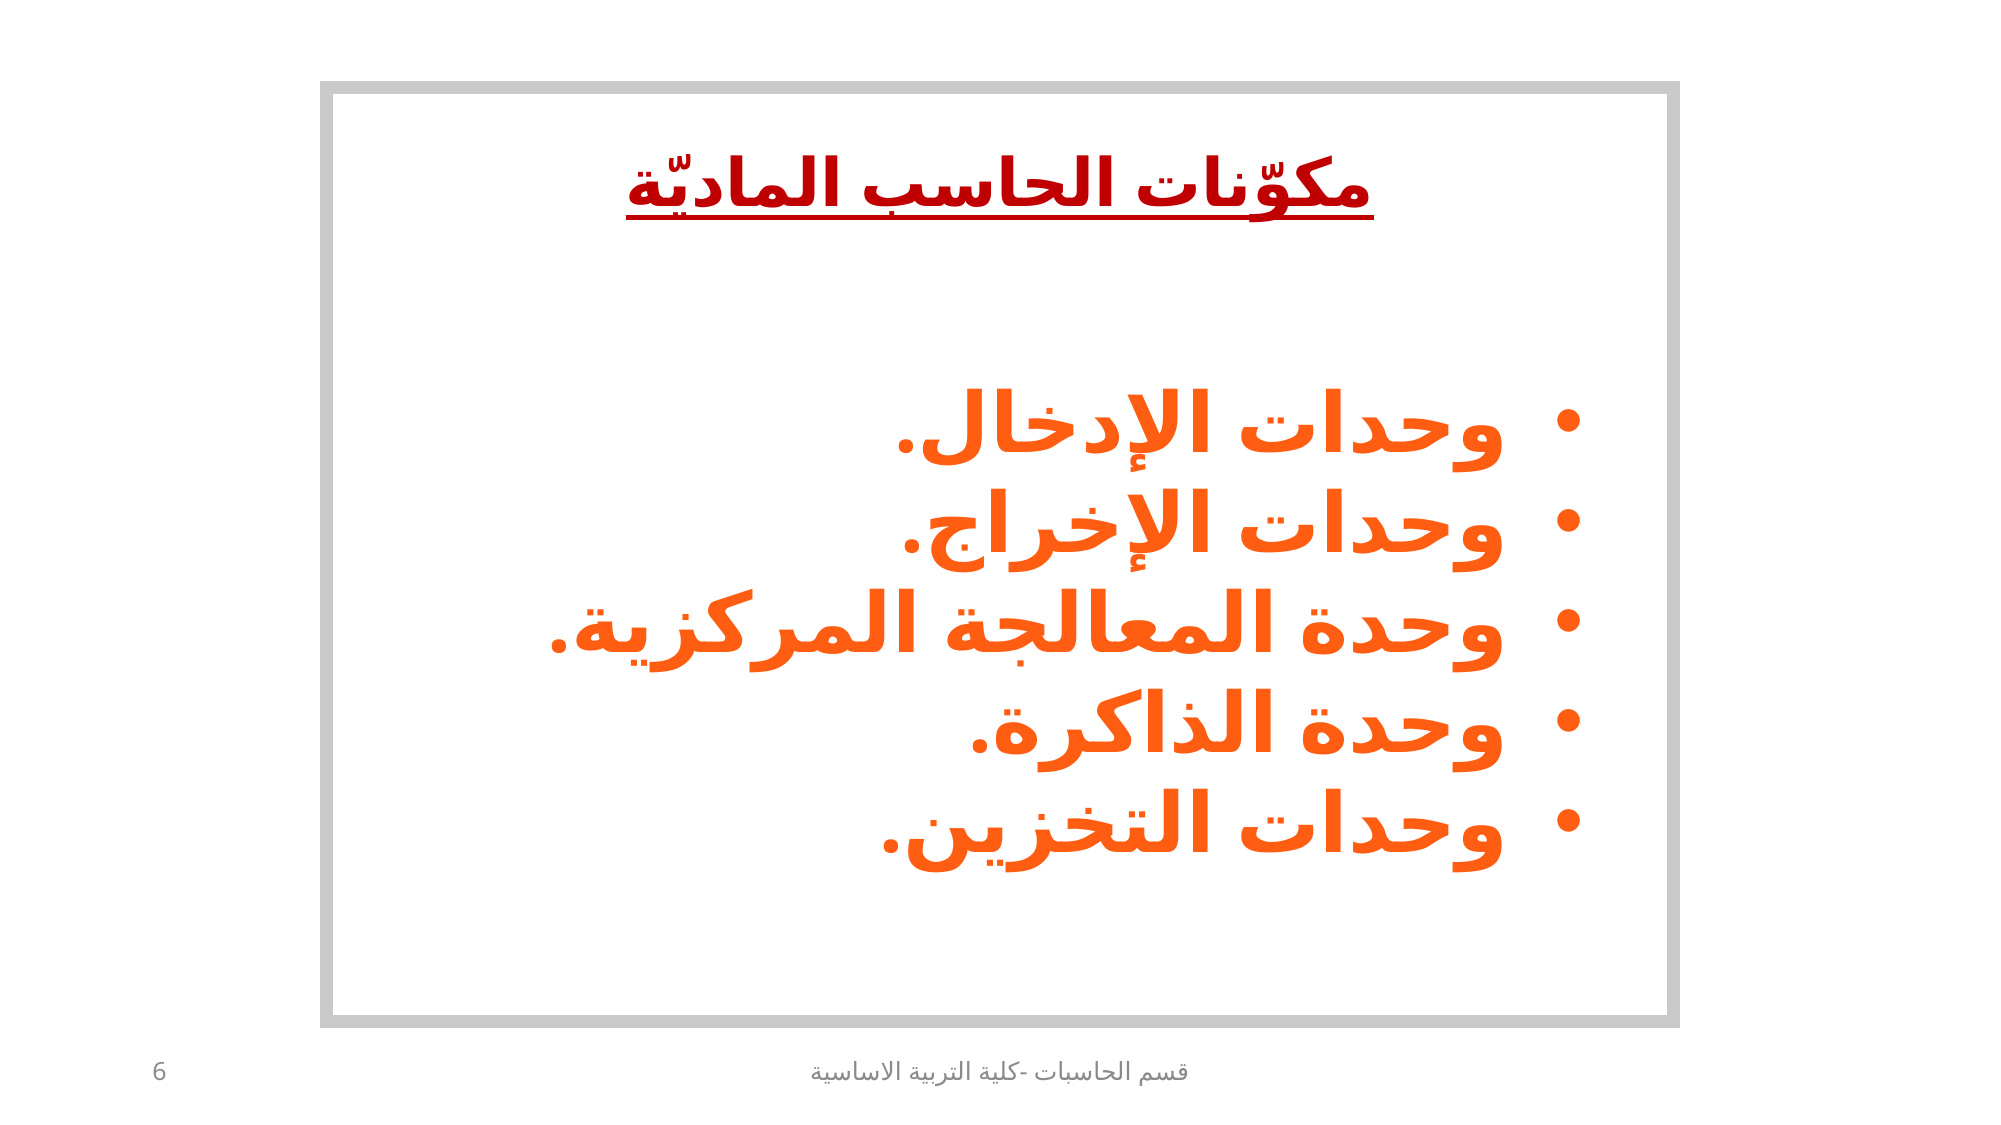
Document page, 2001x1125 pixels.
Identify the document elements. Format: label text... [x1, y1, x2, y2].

slide_number 6 [137, 1042, 588, 1103]
footer قسم الحاسبات -كلية التربية الاساسية [662, 1042, 1338, 1103]
text_box مكوّنات الحاسب الماديّة وحدات الإدخال. وحدات الإخراج. وحدة المعالجة المركزية. وحدة الذاكرة. وحدات التخزين. [326, 87, 1674, 1117]
